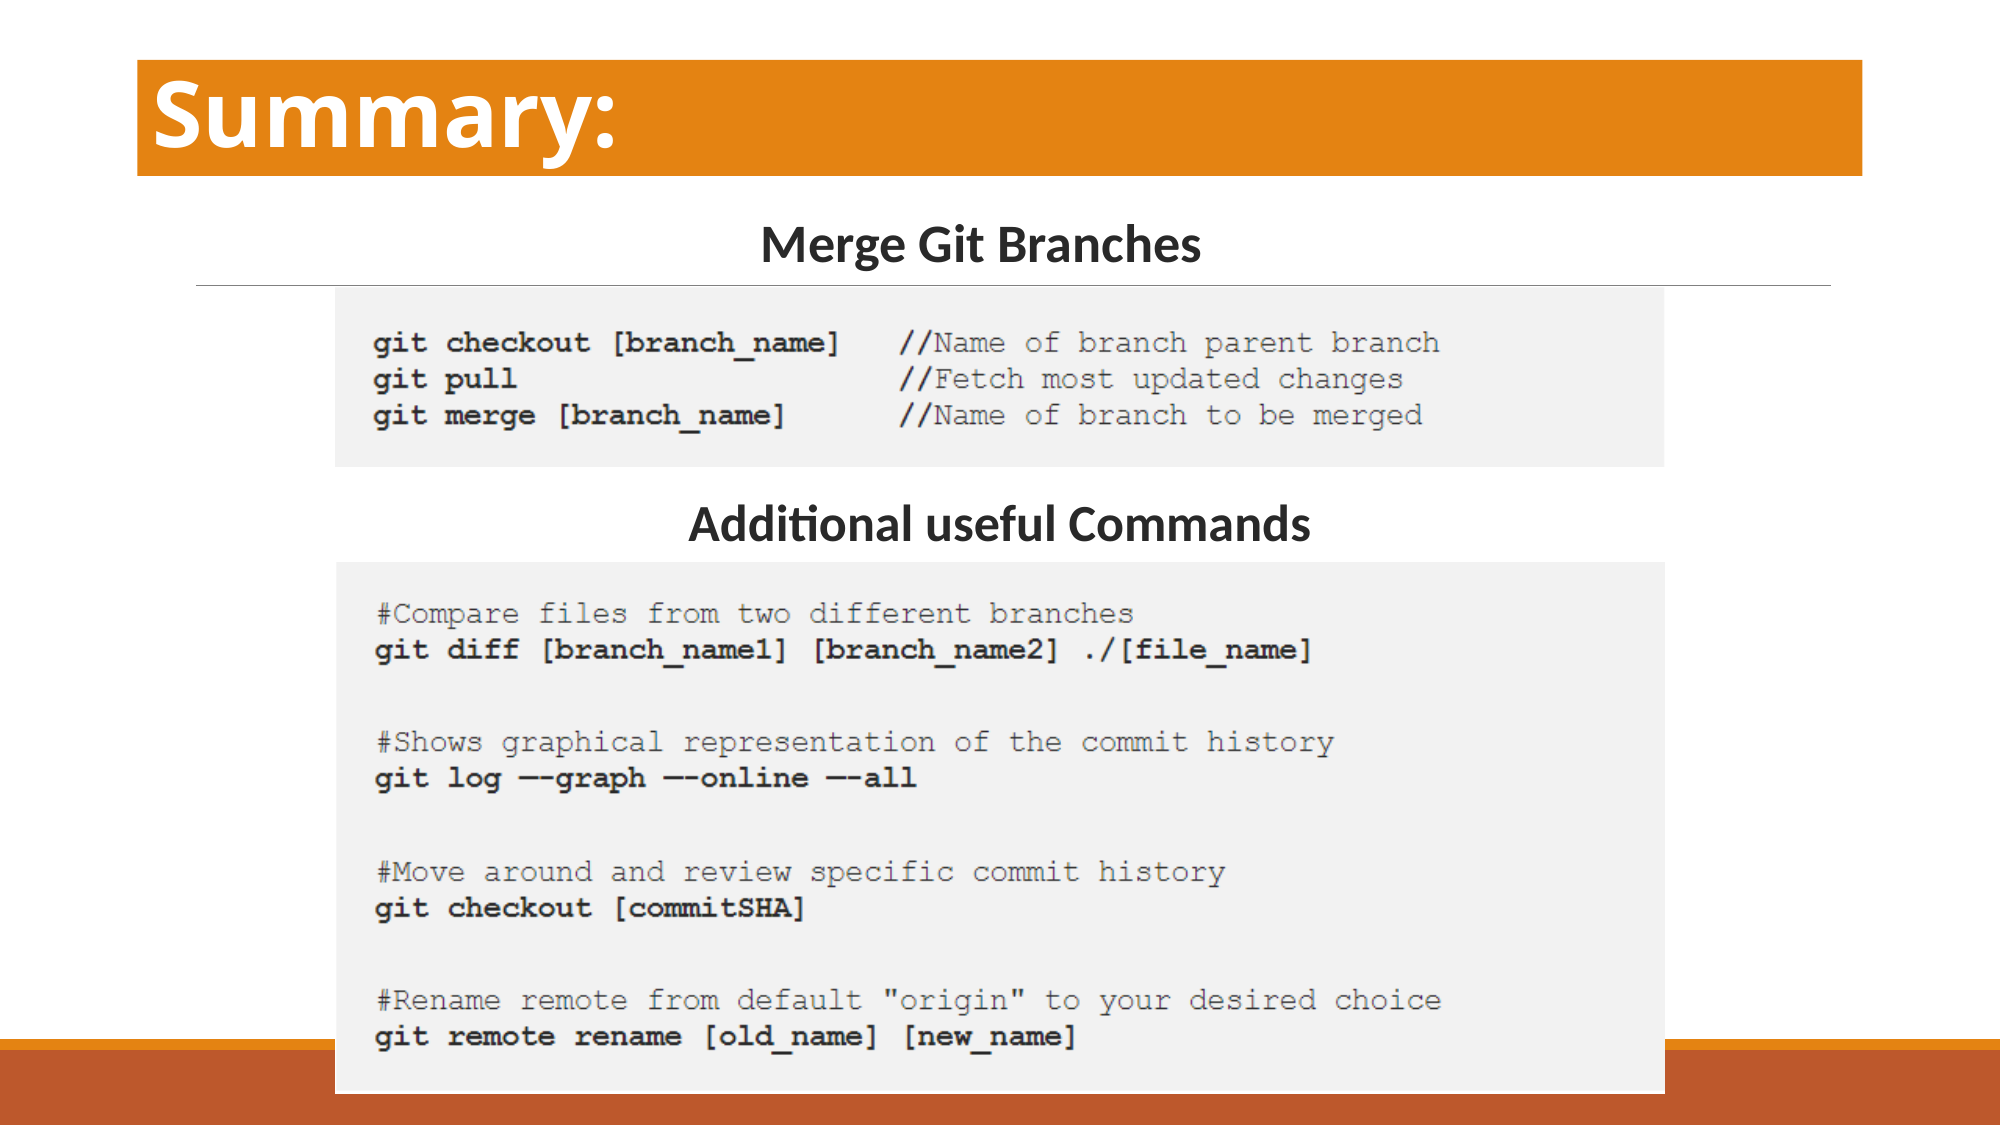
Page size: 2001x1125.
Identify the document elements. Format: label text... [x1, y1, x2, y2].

text_box Summary: [137, 59, 1863, 176]
text_box Additional useful Commands [673, 481, 1327, 559]
picture [335, 561, 1665, 1095]
picture [335, 286, 1667, 468]
text_box Merge Git Branches [746, 200, 1218, 281]
